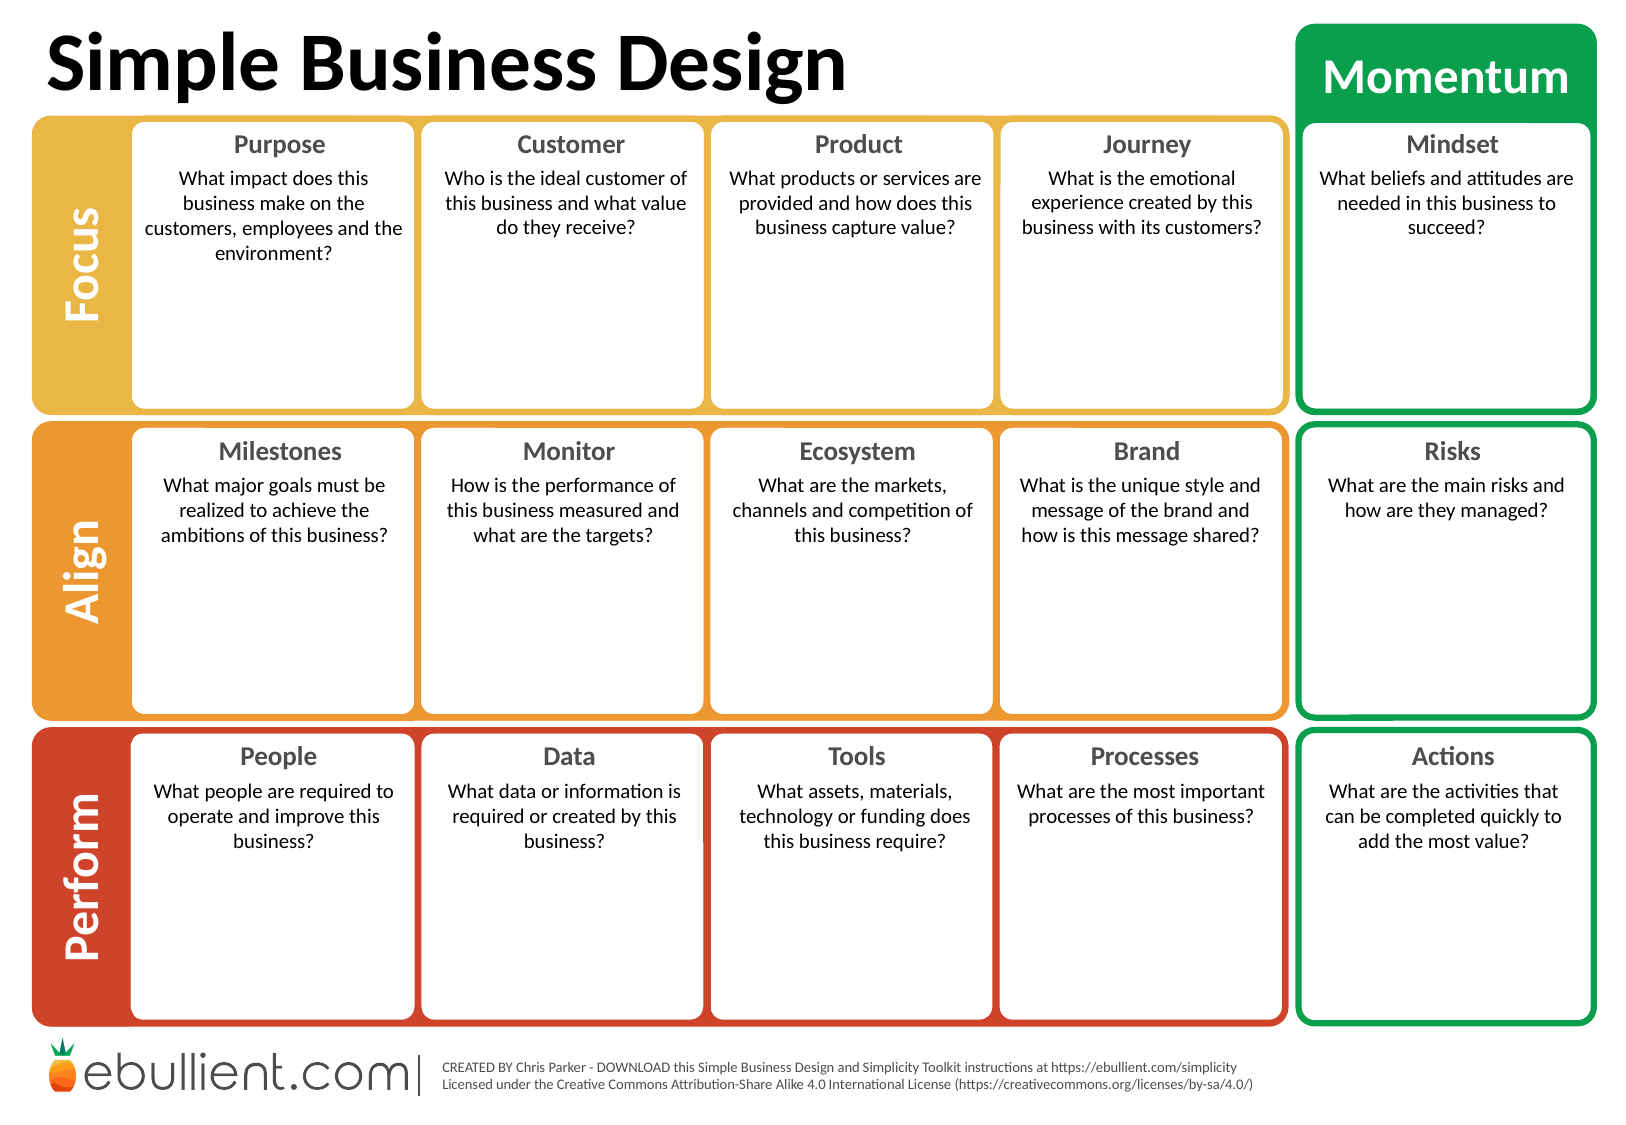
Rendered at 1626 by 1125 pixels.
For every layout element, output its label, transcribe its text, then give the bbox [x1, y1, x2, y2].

picture [34, 1037, 410, 1093]
title Simple Business Design [31, 17, 1433, 110]
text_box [131, 164, 1590, 1023]
